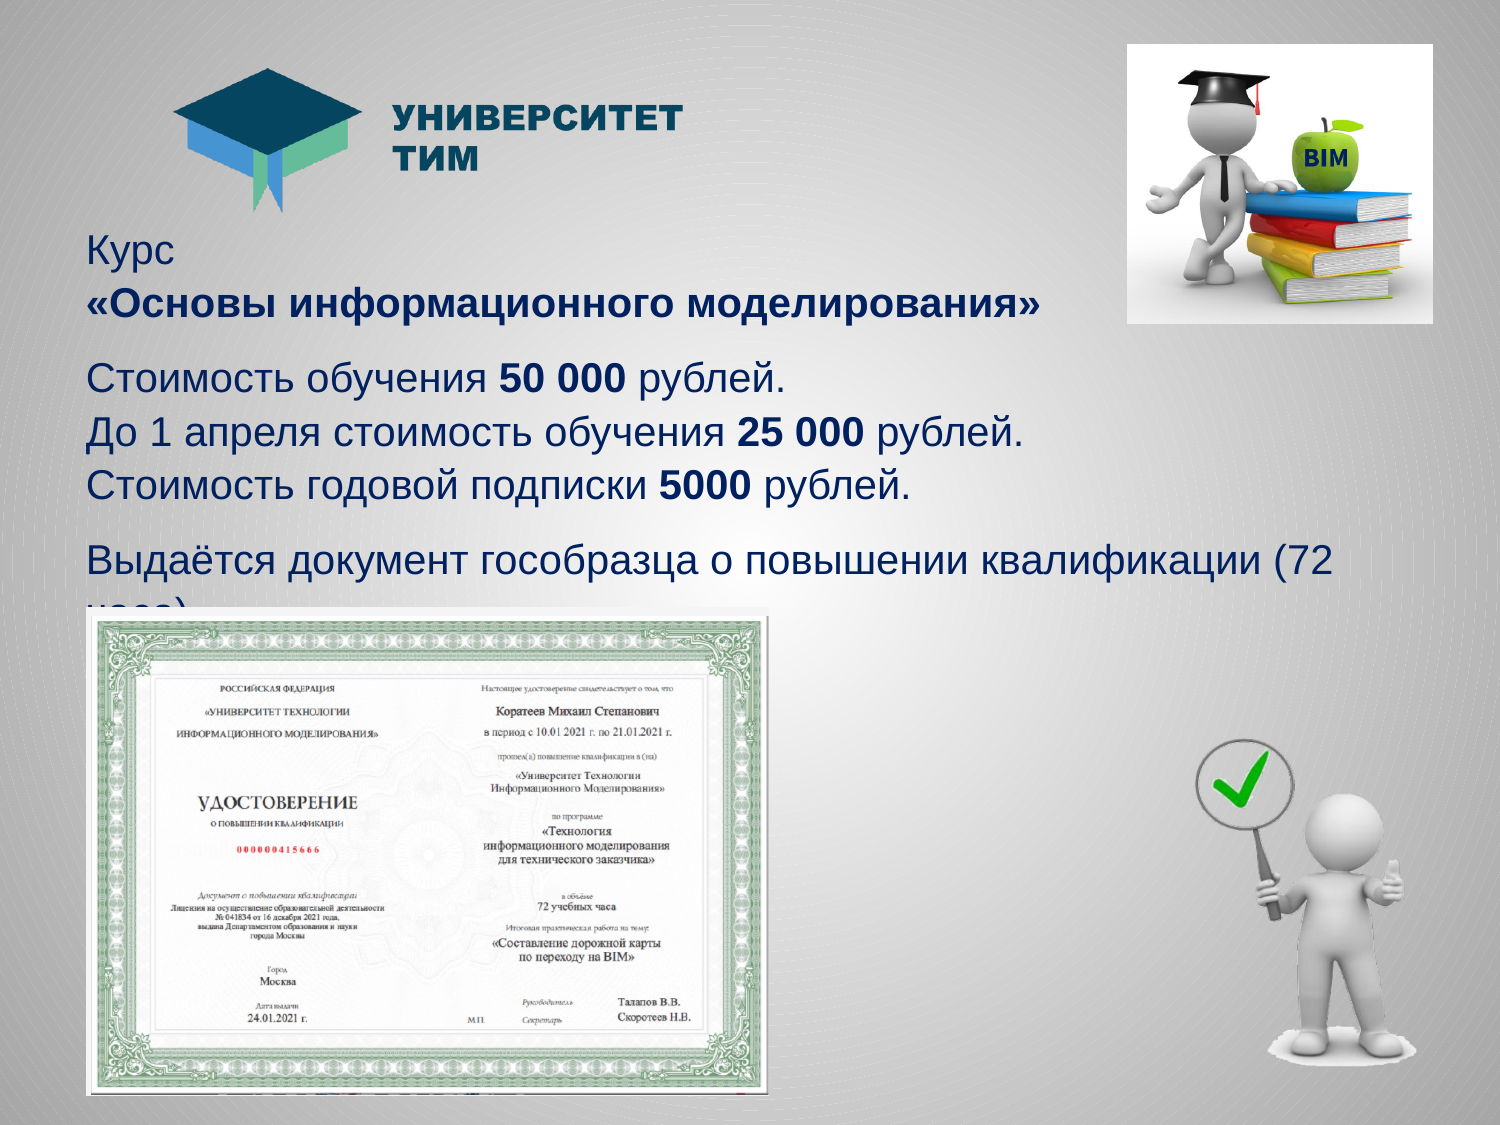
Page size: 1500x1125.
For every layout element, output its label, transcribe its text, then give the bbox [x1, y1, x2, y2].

picture [85, 607, 769, 1096]
picture [1195, 736, 1419, 1068]
text_box Курс «Основы информационного моделирования» Стоимость обучения 50 000 рублей. До 1 апреля стоимость обучения 25 000 рублей. Стоимость годовой подписки 5000 рублей. Выдаётся документ гособразца о повышении квалификации (72 часа). [0, 211, 1475, 697]
picture [172, 68, 683, 213]
picture [1127, 44, 1434, 324]
